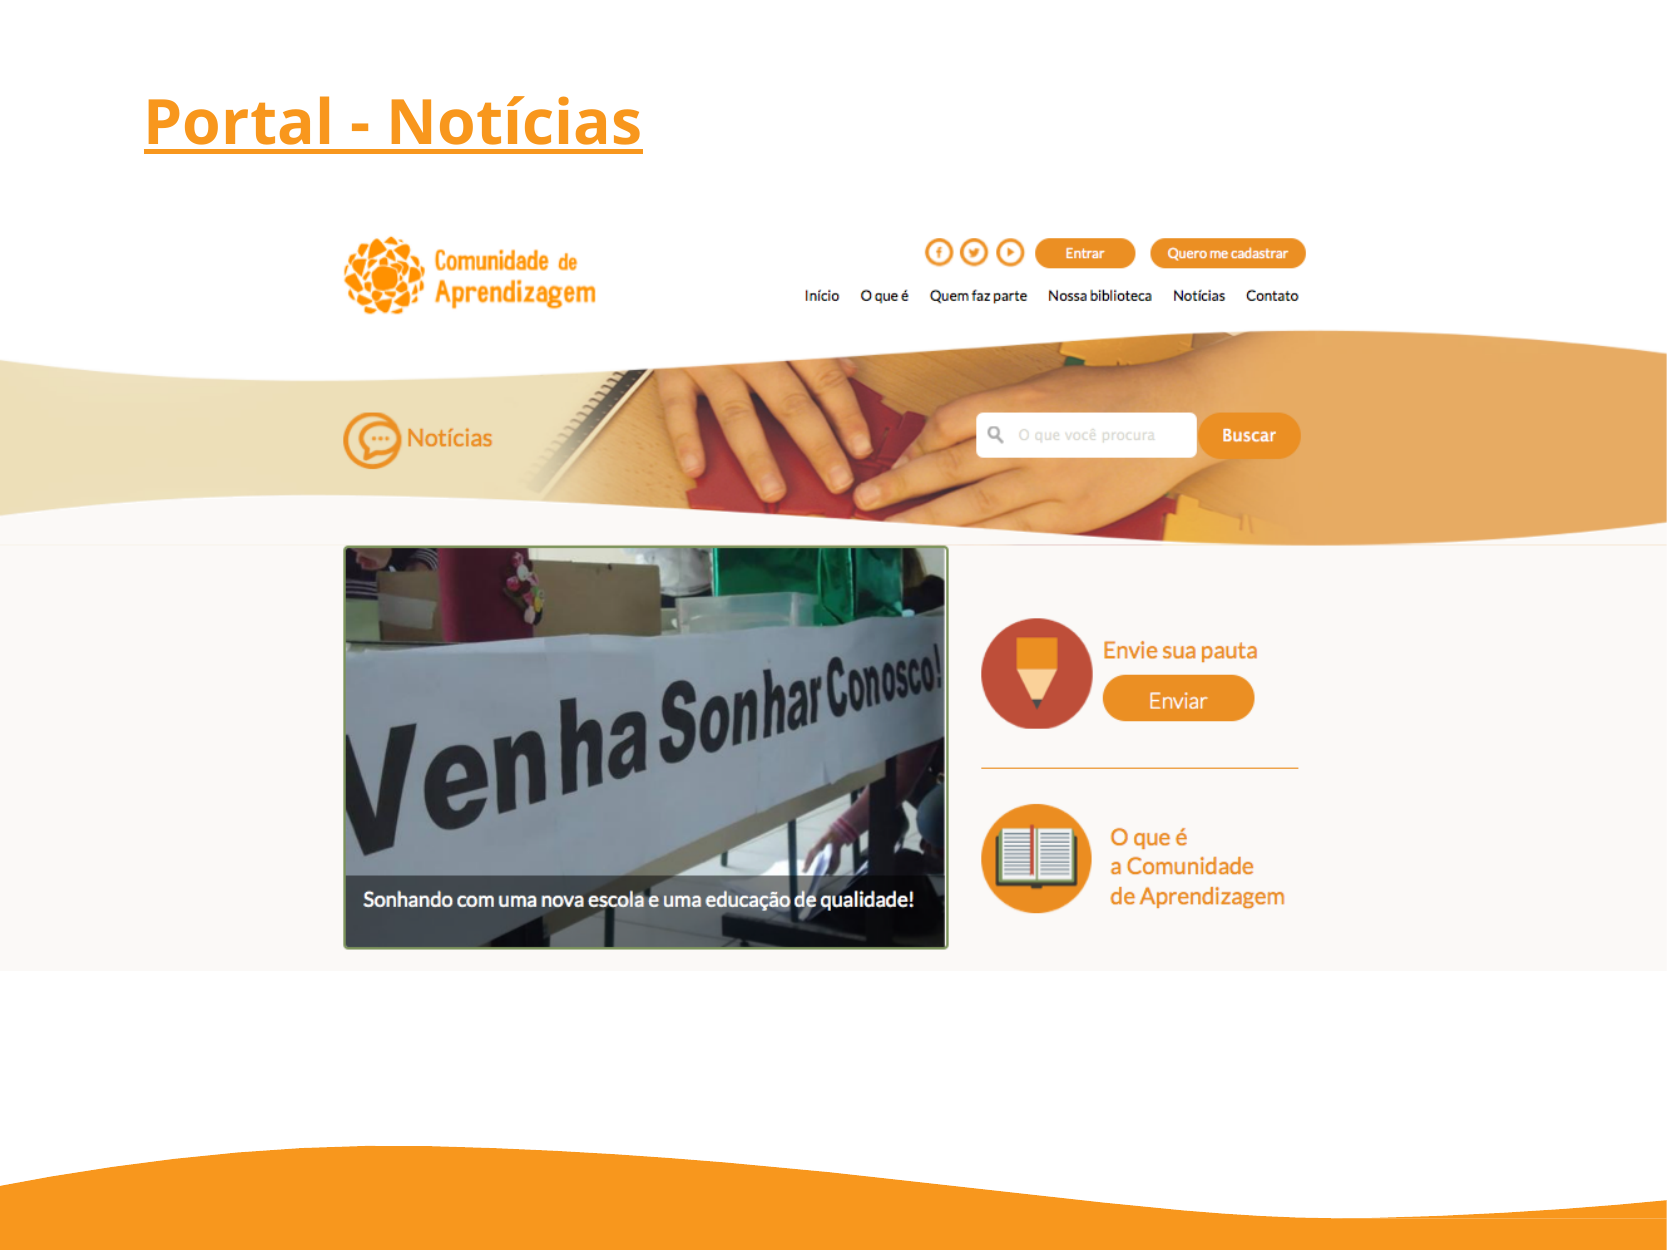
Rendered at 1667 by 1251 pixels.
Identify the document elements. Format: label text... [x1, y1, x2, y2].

text_box Portal - Notícias [143, 64, 1523, 198]
picture [0, 226, 1667, 971]
